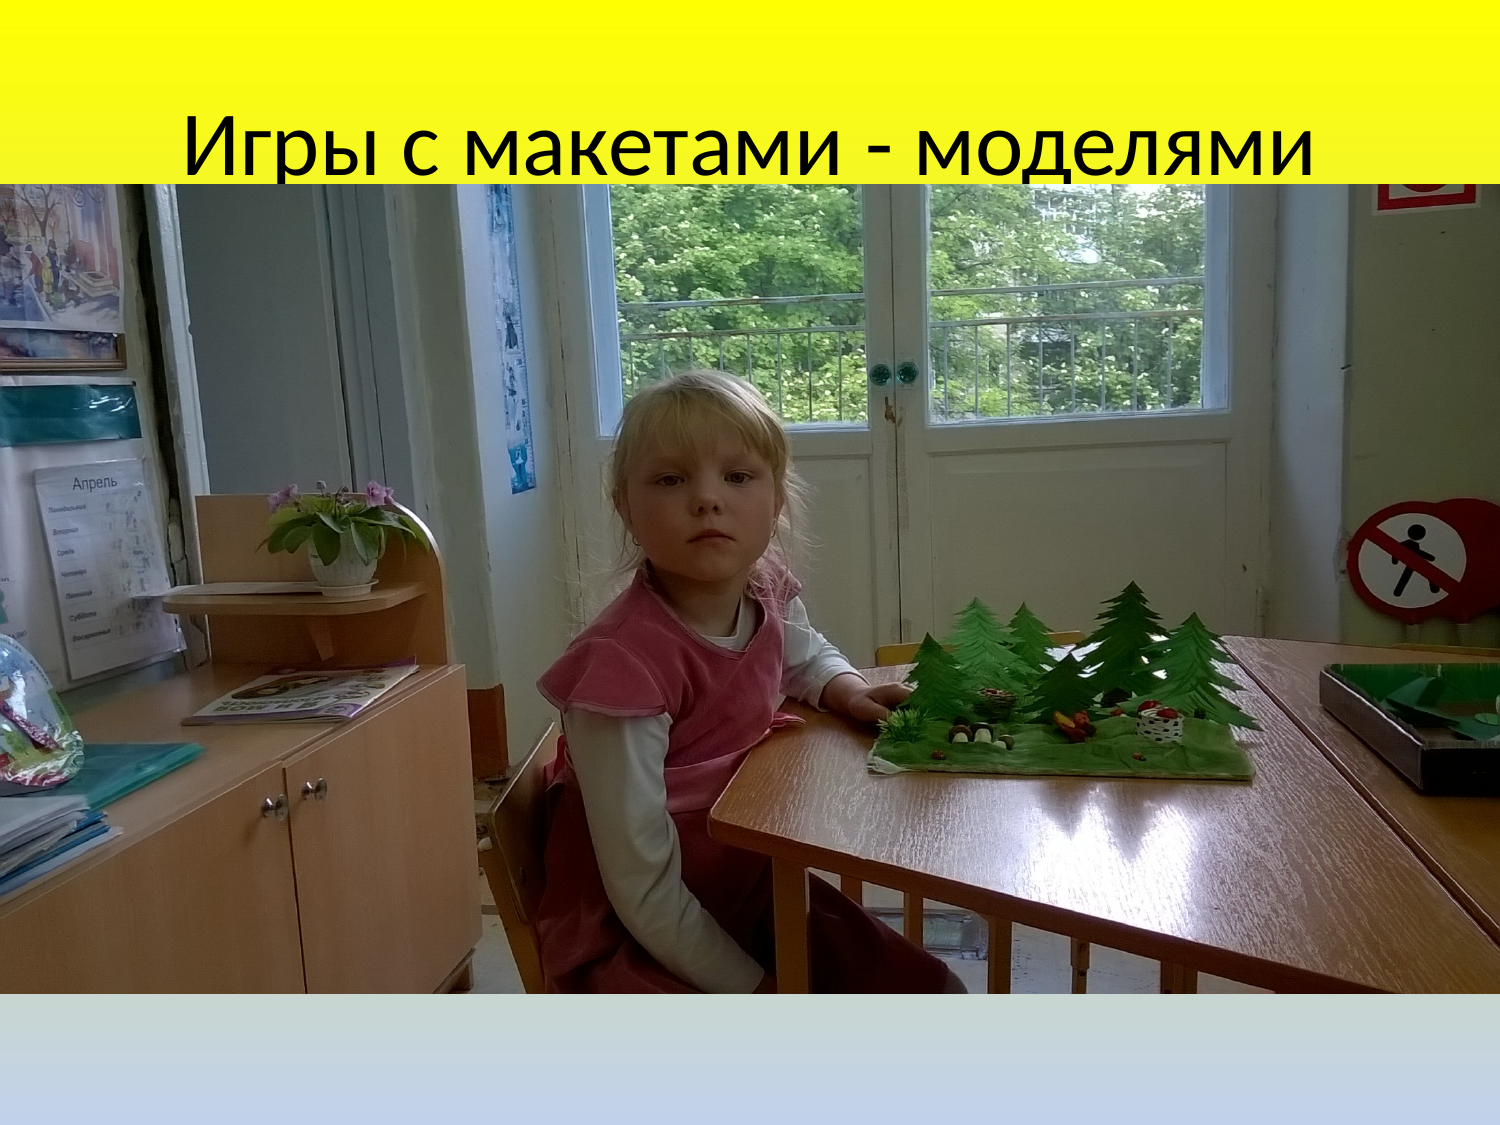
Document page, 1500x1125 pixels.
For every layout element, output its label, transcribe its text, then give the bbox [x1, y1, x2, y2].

title Игры с макетами - моделями [75, 45, 1425, 182]
picture [0, 184, 1500, 995]
